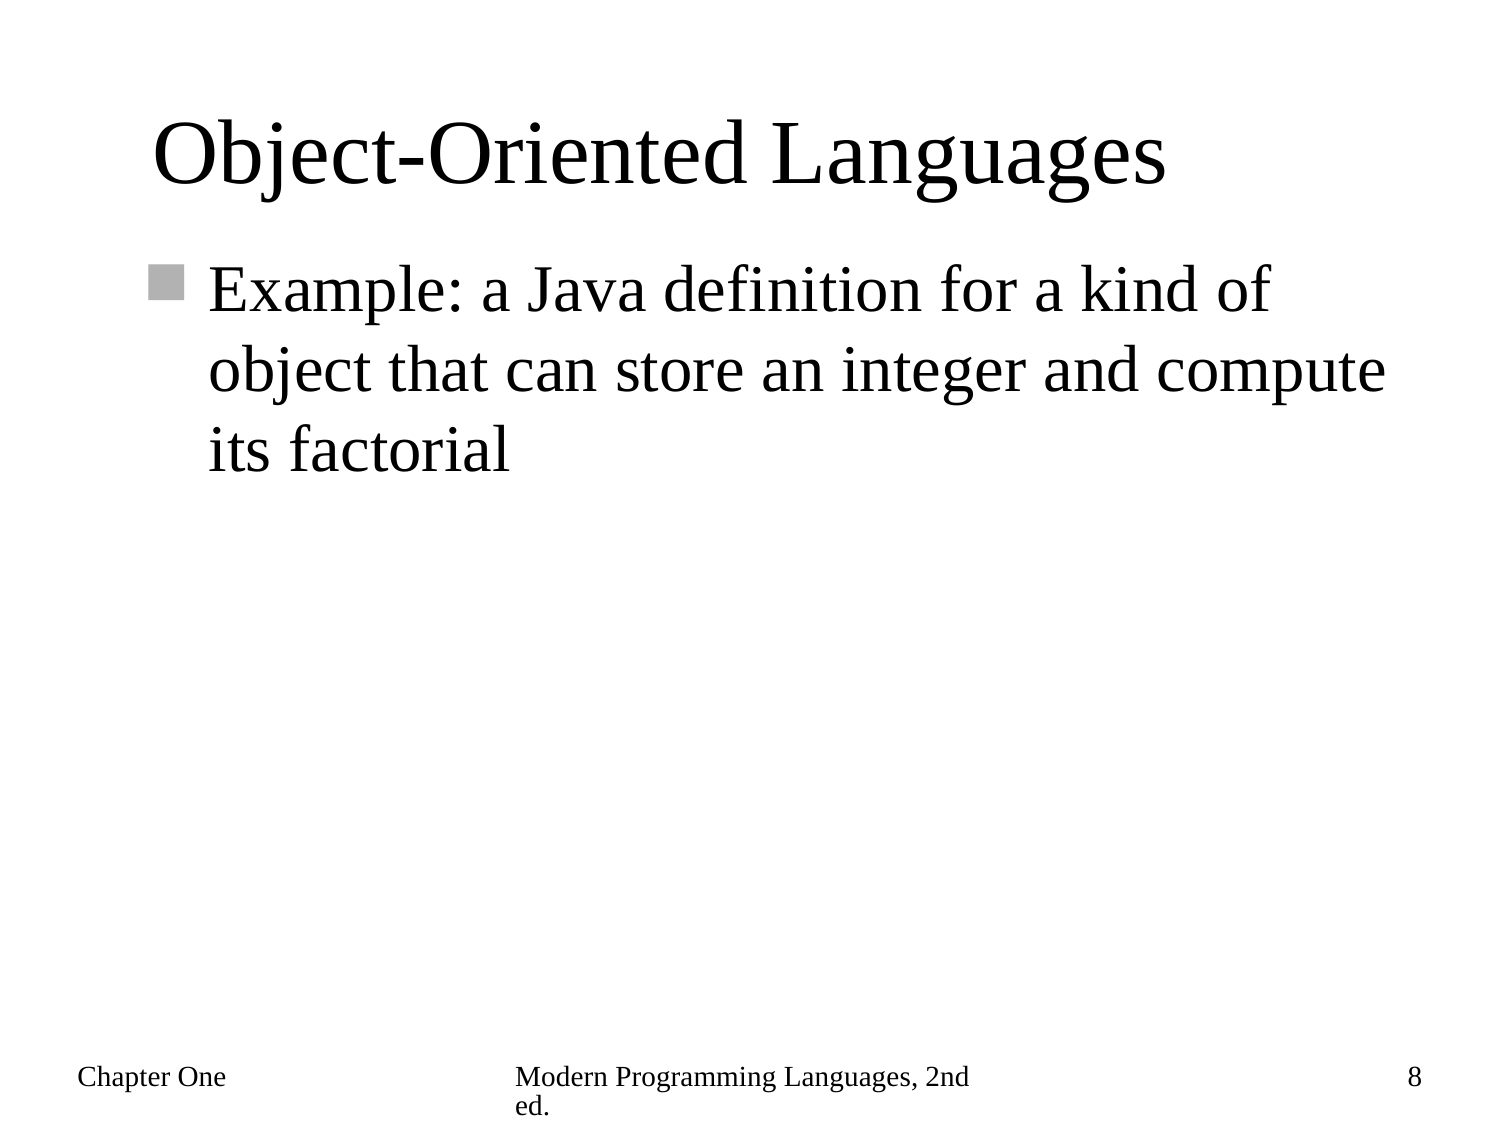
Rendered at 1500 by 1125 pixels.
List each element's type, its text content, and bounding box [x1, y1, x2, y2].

slide_number 8 [1124, 1036, 1438, 1113]
footer Modern Programming Languages, 2nd ed. [499, 1036, 1001, 1113]
title Object-Oriented Languages [137, 56, 1413, 237]
slide_number Chapter One [62, 1036, 401, 1113]
list Example: a Java definition for a kind of object that can store an integer and compute its factorial [137, 237, 1413, 776]
